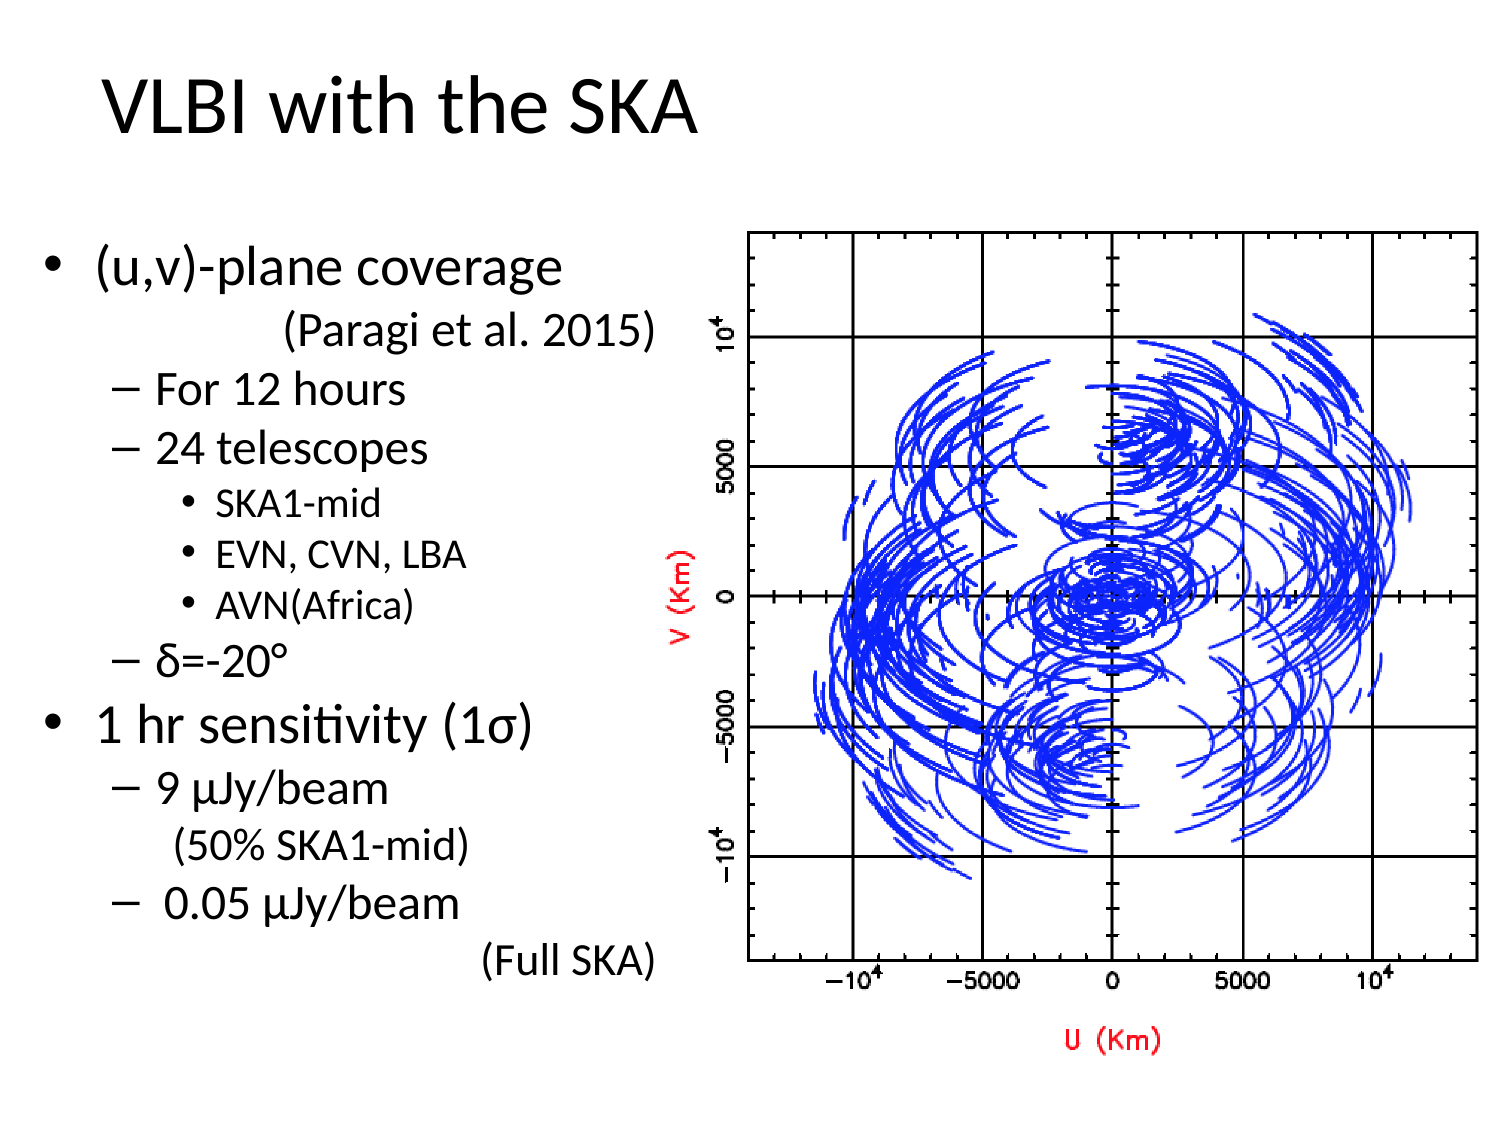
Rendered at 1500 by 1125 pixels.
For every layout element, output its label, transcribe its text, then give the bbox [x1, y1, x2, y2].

text_box (u,v)-plane coverage (Paragi et al. 2015) For 12 hours 24 telescopes SKA1-mid EVN, CVN, LBA AVN(Africa) δ=-20° 1 hr sensitivity (1σ) 9 μJy/beam (50% SKA1-mid) 0.05 μJy/beam (Full SKA) [28, 221, 651, 996]
title VLBI with the SKA [44, 26, 757, 174]
picture [652, 222, 1487, 1061]
